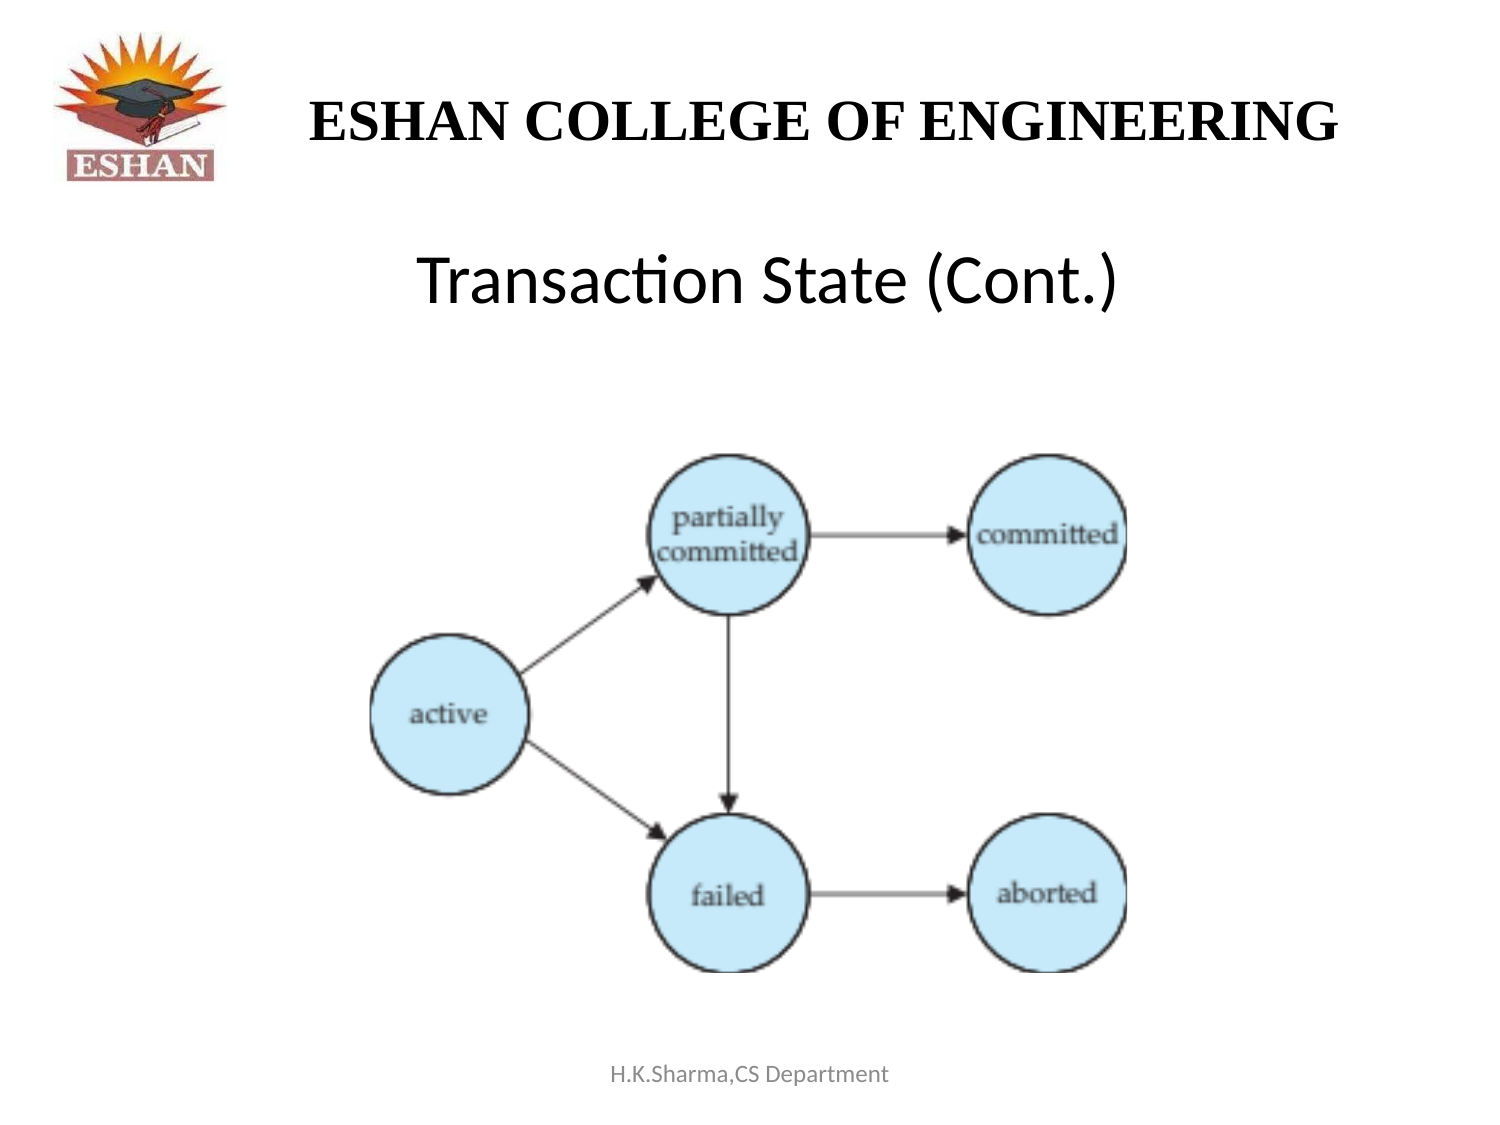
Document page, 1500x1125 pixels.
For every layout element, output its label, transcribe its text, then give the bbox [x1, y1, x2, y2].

footer H.K.Sharma,CS Department [512, 1042, 988, 1103]
title Transaction State (Cont.) [106, 224, 1431, 325]
picture [369, 452, 1128, 974]
text_box ESHAN COLLEGE OF ENGINEERING [294, 82, 1369, 161]
picture [52, 18, 228, 195]
